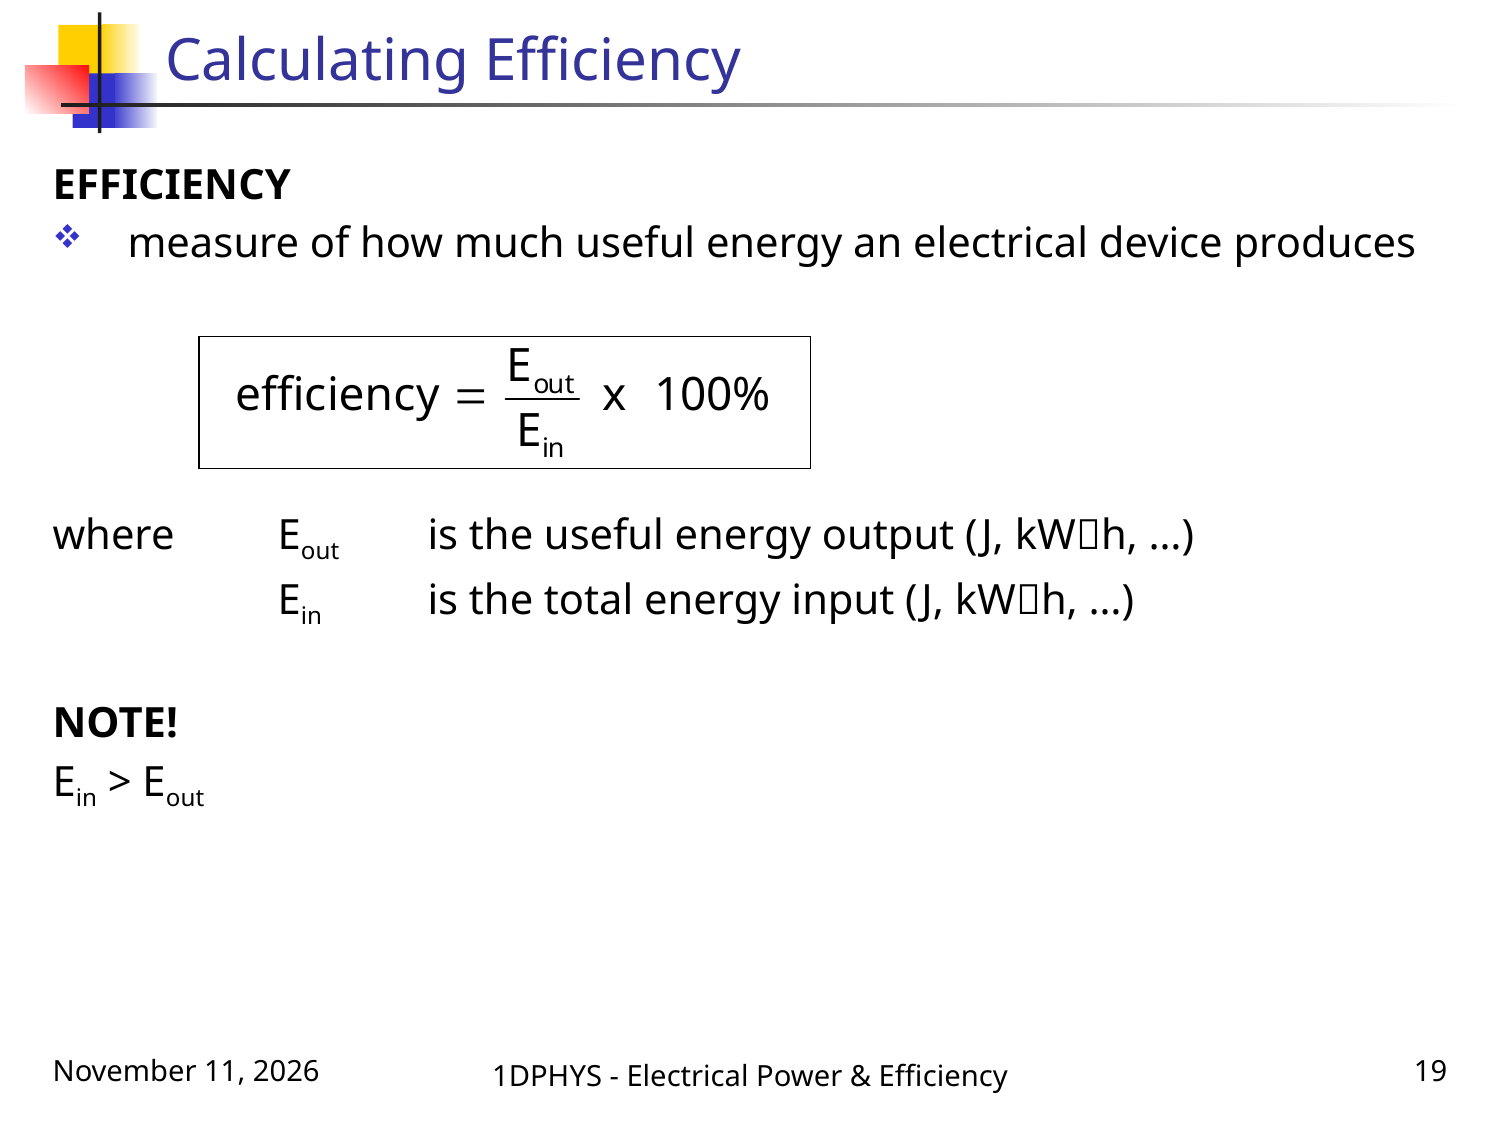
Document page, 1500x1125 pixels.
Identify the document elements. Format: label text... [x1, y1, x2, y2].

title Calculating Efficiency [149, 12, 1463, 101]
footer 1DPHYS - Electrical Power & Efficiency [387, 1024, 1113, 1101]
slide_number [37, 1024, 351, 1101]
slide_number 18 [1149, 1024, 1463, 1101]
list EFFICIENCY measure of how much useful energy an electrical device produces where Eout is the useful energy output (J, kWh, …) Ein is the total energy input (J, kWh, …) NOTE! Ein > Eout [37, 149, 1463, 1001]
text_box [198, 335, 812, 470]
